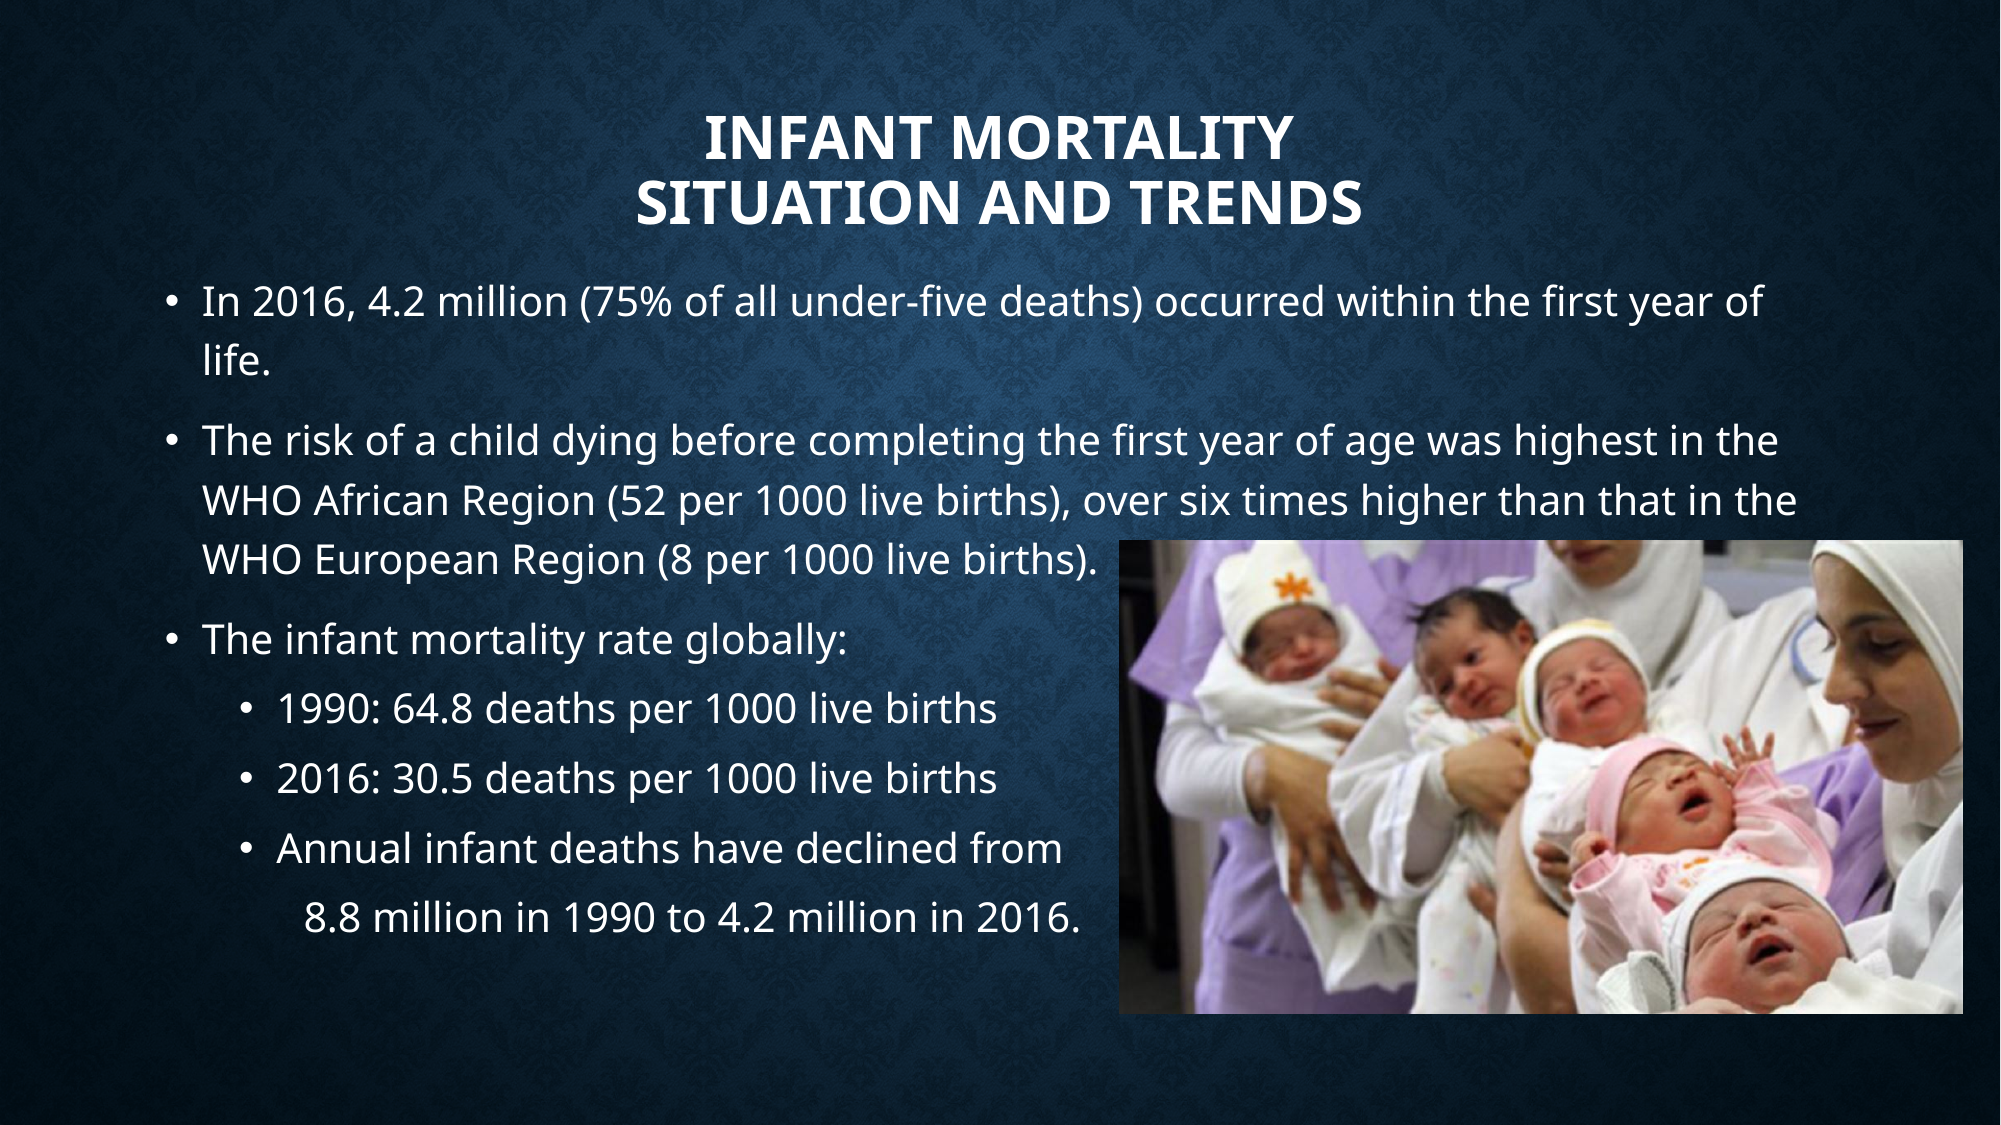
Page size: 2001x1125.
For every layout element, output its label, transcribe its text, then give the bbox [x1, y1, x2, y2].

list In 2016, 4.2 million (75% of all under-five deaths) occurred within the first year of life. The risk of a child dying before completing the first year of age was highest in the WHO African Region (52 per 1000 live births), over six times higher than that in the WHO European Region (8 per 1000 live births). The infant mortality rate globally: 1990: 64.8 deaths per 1000 live births 2016: 30.5 deaths per 1000 live births Annual infant deaths have declined from 8.8 million in 1990 to 4.2 million in 2016. [149, 257, 1849, 950]
picture [1118, 539, 1963, 1015]
title Infant mortality Situation and trends [149, 99, 1849, 257]
